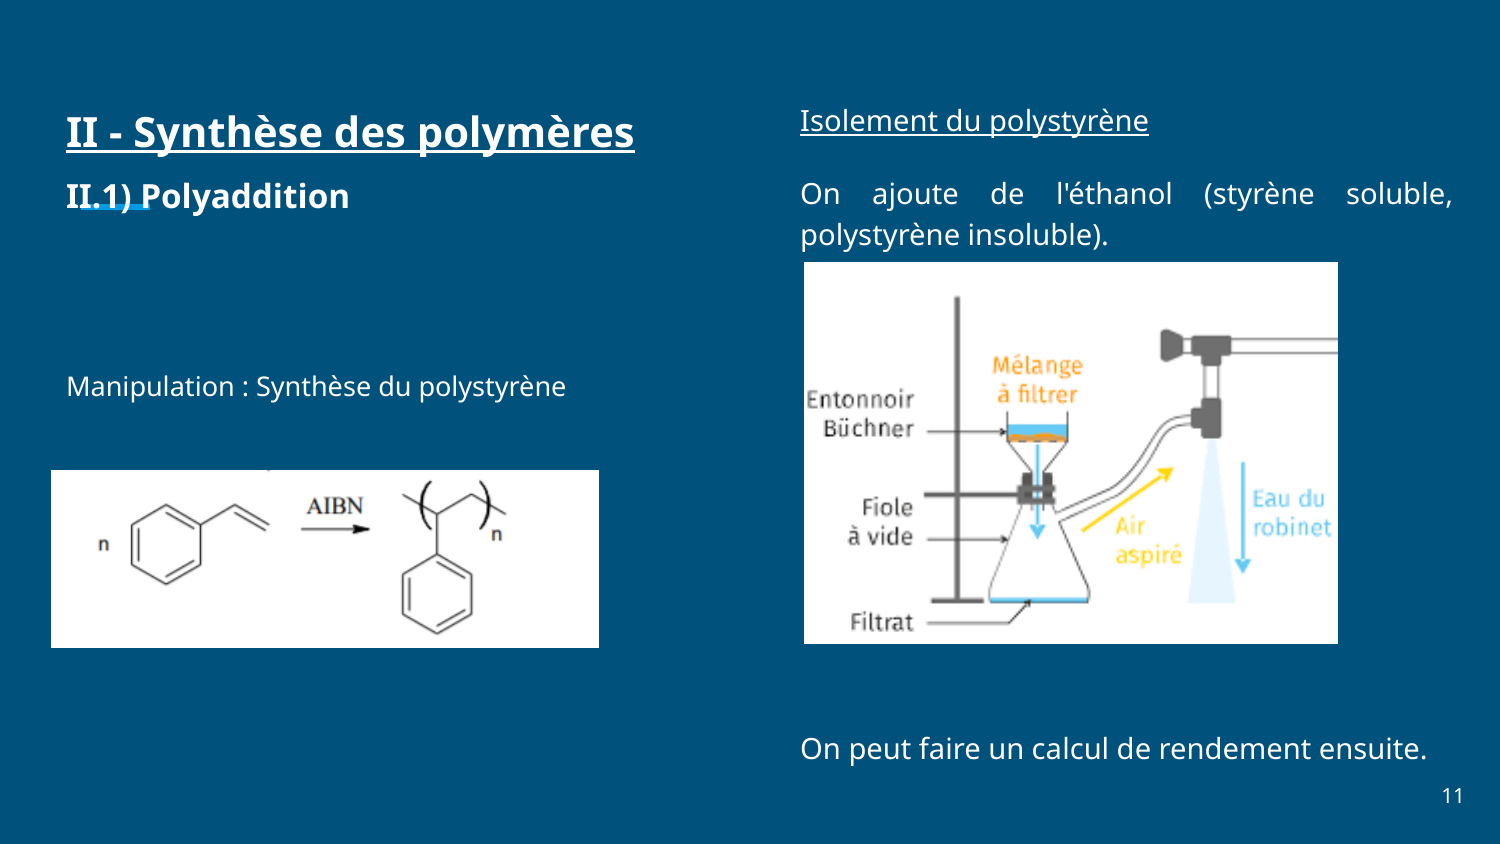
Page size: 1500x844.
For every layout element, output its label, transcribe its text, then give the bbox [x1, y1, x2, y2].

list Isolement du polystyrène On ajoute de l'éthanol (styrène soluble, polystyrène insoluble). On peut faire un calcul de rendement ensuite. [785, 82, 1469, 821]
title II - Synthèse des polymères II.1) Polyaddition [51, 82, 678, 231]
picture [52, 471, 598, 647]
text_box Manipulation : Synthèse du polystyrène [51, 338, 692, 534]
slide_number ‹#› [1389, 764, 1480, 830]
picture [805, 263, 1337, 643]
